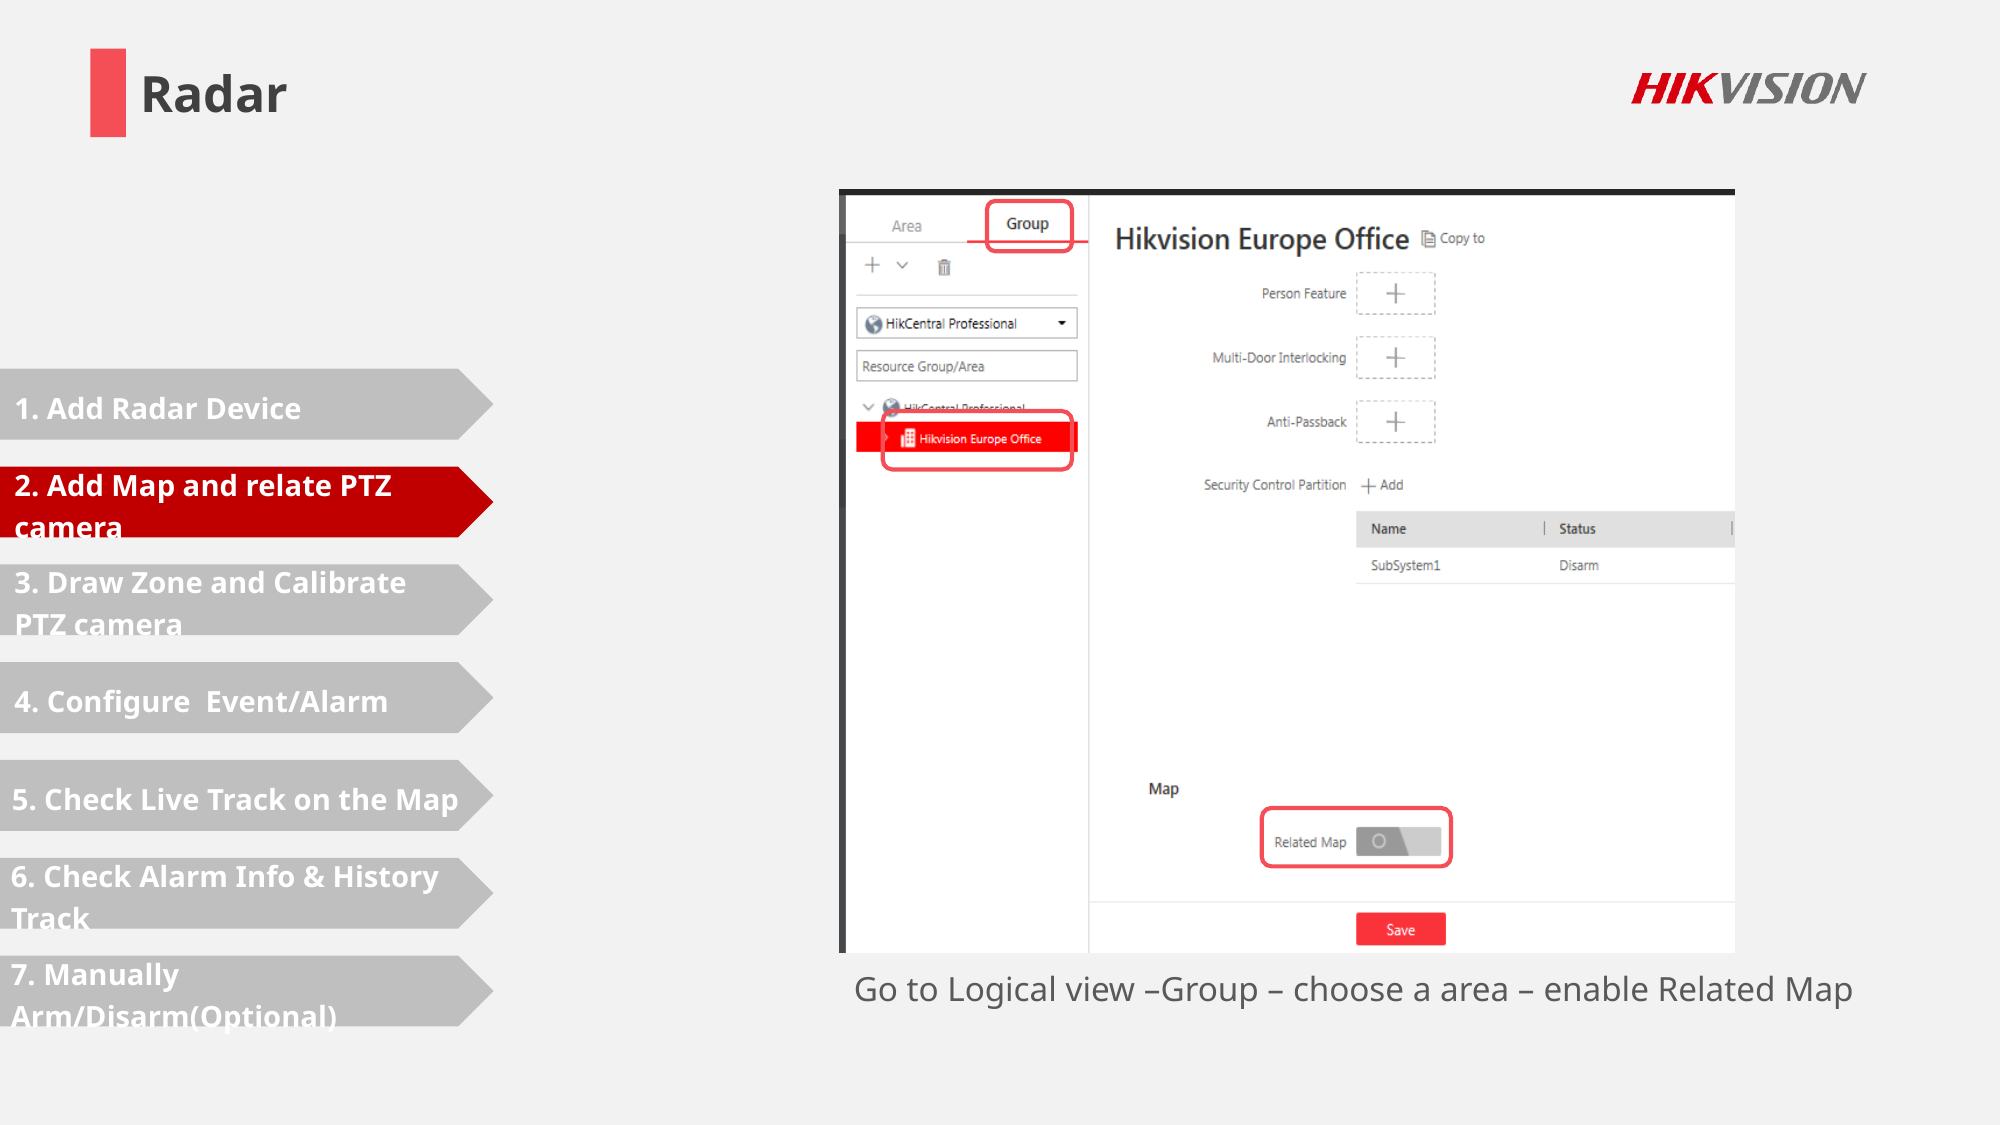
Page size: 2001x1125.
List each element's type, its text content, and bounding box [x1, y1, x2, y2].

text_box Go to Logical view –Group – choose a area – enable Related Map [838, 955, 1901, 1016]
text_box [0, 368, 494, 1027]
text_box Radar [125, 55, 741, 130]
text_box [88, 47, 128, 139]
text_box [838, 189, 1735, 953]
picture [1597, 16, 1901, 165]
